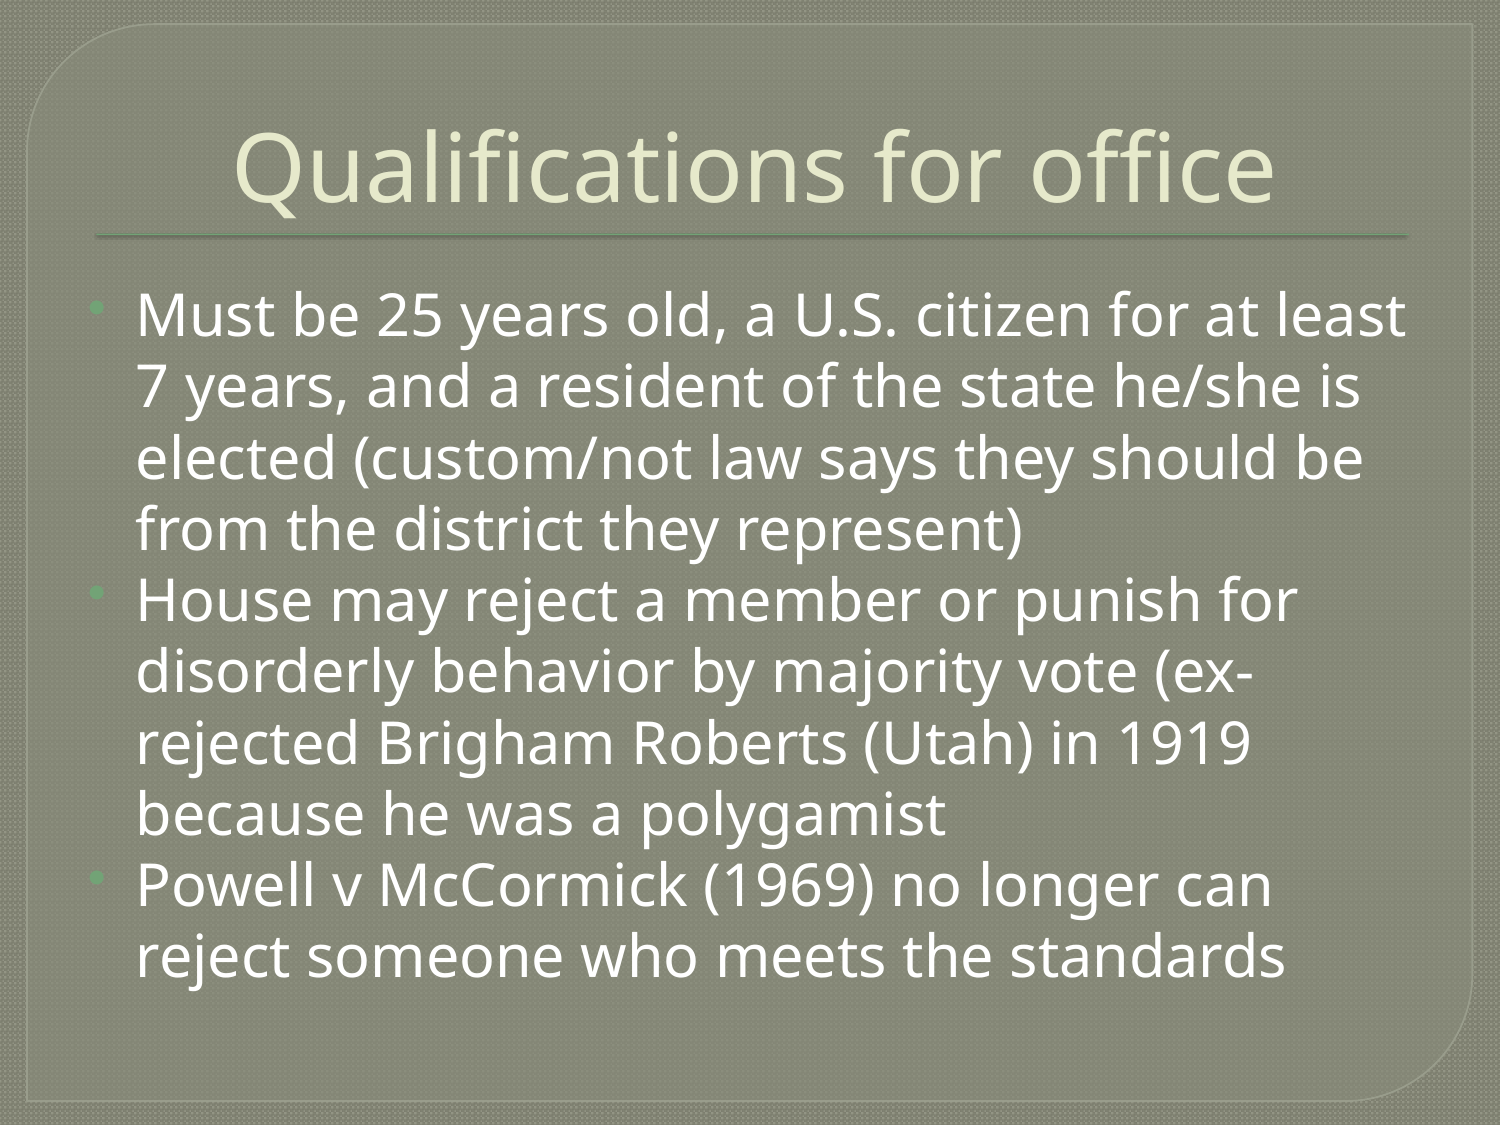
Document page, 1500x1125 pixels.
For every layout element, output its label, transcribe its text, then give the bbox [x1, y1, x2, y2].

title Qualifications for office [75, 41, 1425, 230]
list Must be 25 years old, a U.S. citizen for at least 7 years, and a resident of the state he/she is elected (custom/not law says they should be from the district they represent) House may reject a member or punish for disorderly behavior by majority vote (ex- rejected Brigham Roberts (Utah) in 1919 because he was a polygamist Powell v McCormick (1969) no longer can reject someone who meets the standards [75, 270, 1425, 1013]
